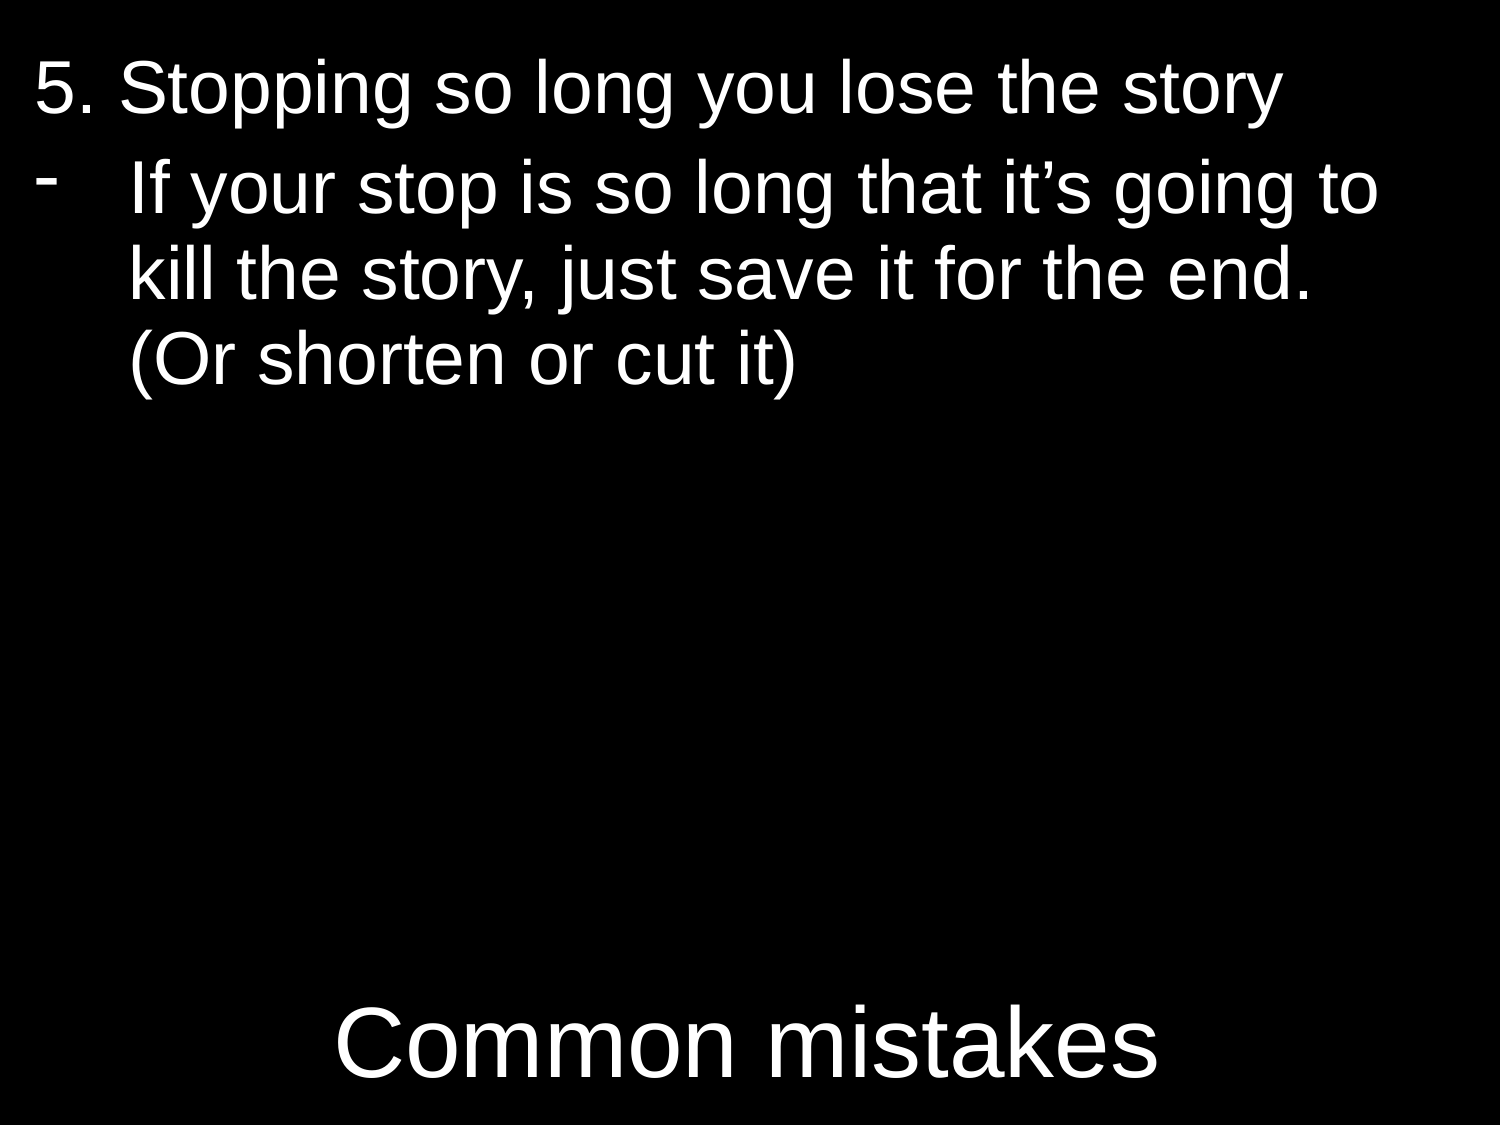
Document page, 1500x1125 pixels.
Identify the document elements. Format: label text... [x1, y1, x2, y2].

list 5. Stopping so long you lose the story If your stop is so long that it’s going to kill the story, just save it for the end. (Or shorten or cut it) [19, 37, 1483, 951]
title Common mistakes [9, 968, 1485, 1107]
